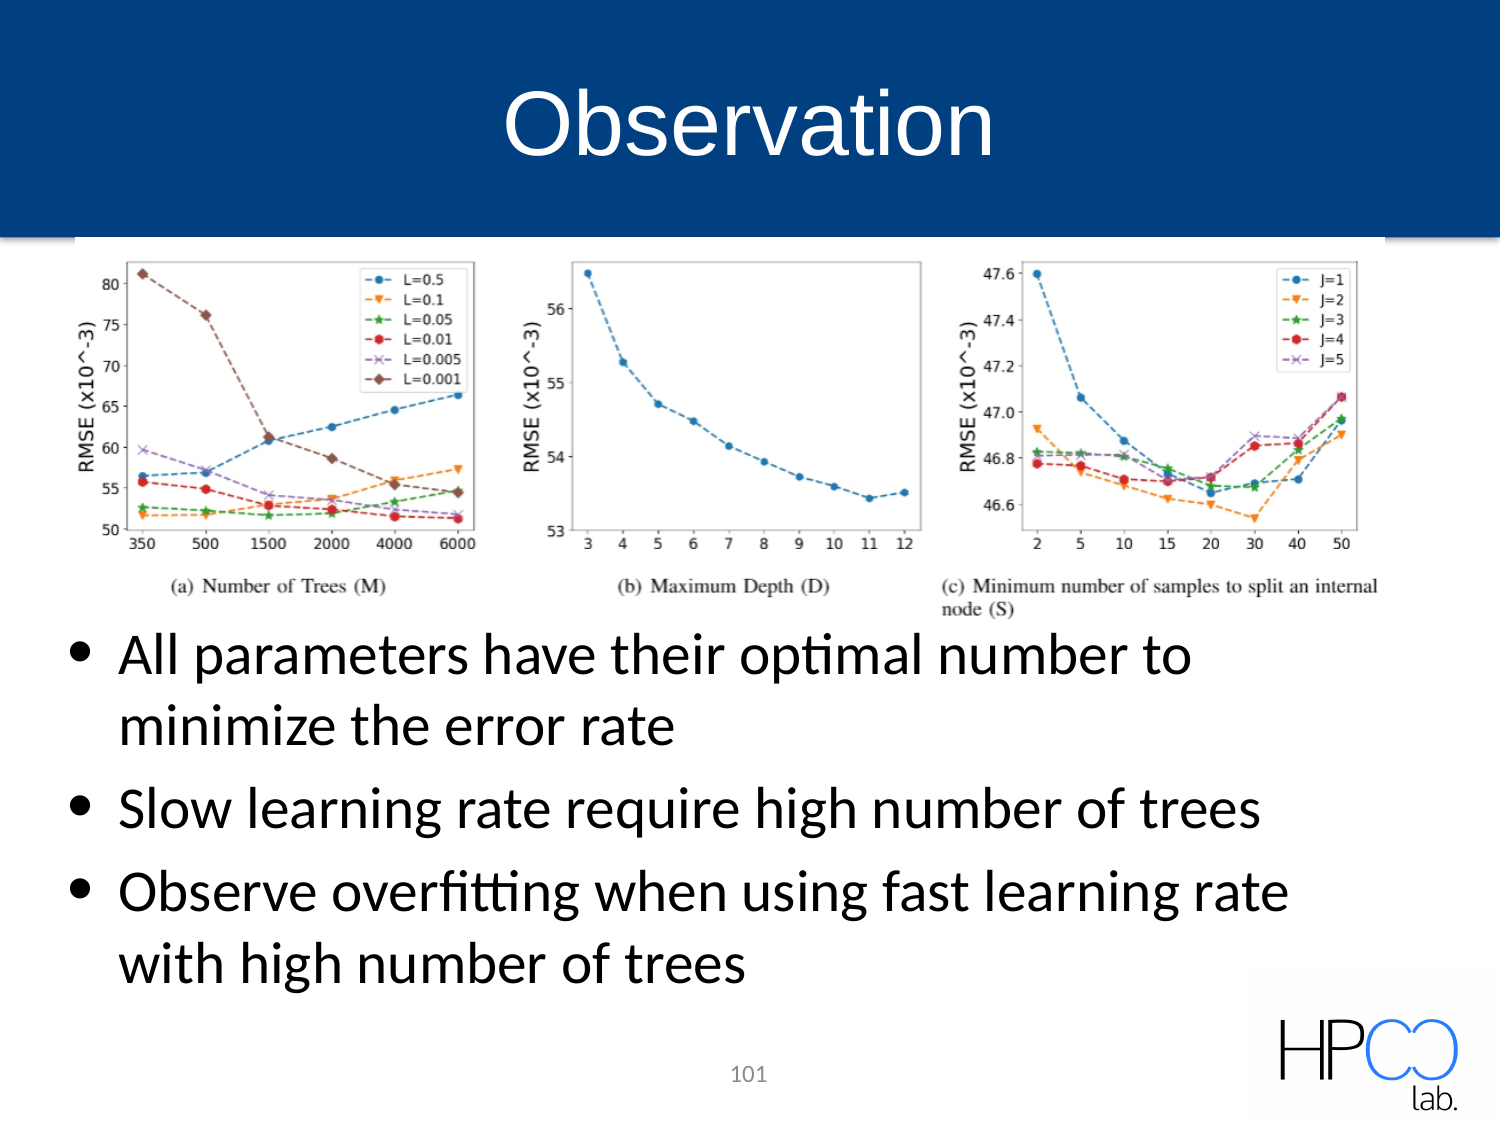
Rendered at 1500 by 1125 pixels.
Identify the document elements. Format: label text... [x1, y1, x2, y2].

slide_number 101 [573, 1042, 924, 1103]
picture [1247, 964, 1499, 1125]
list All parameters have their optimal number to minimize the error rate Slow learning rate require high number of trees Observe overfitting when using fast learning rate with high number of trees [52, 607, 1425, 1005]
picture [74, 237, 1386, 620]
title Observation [75, 24, 1425, 213]
